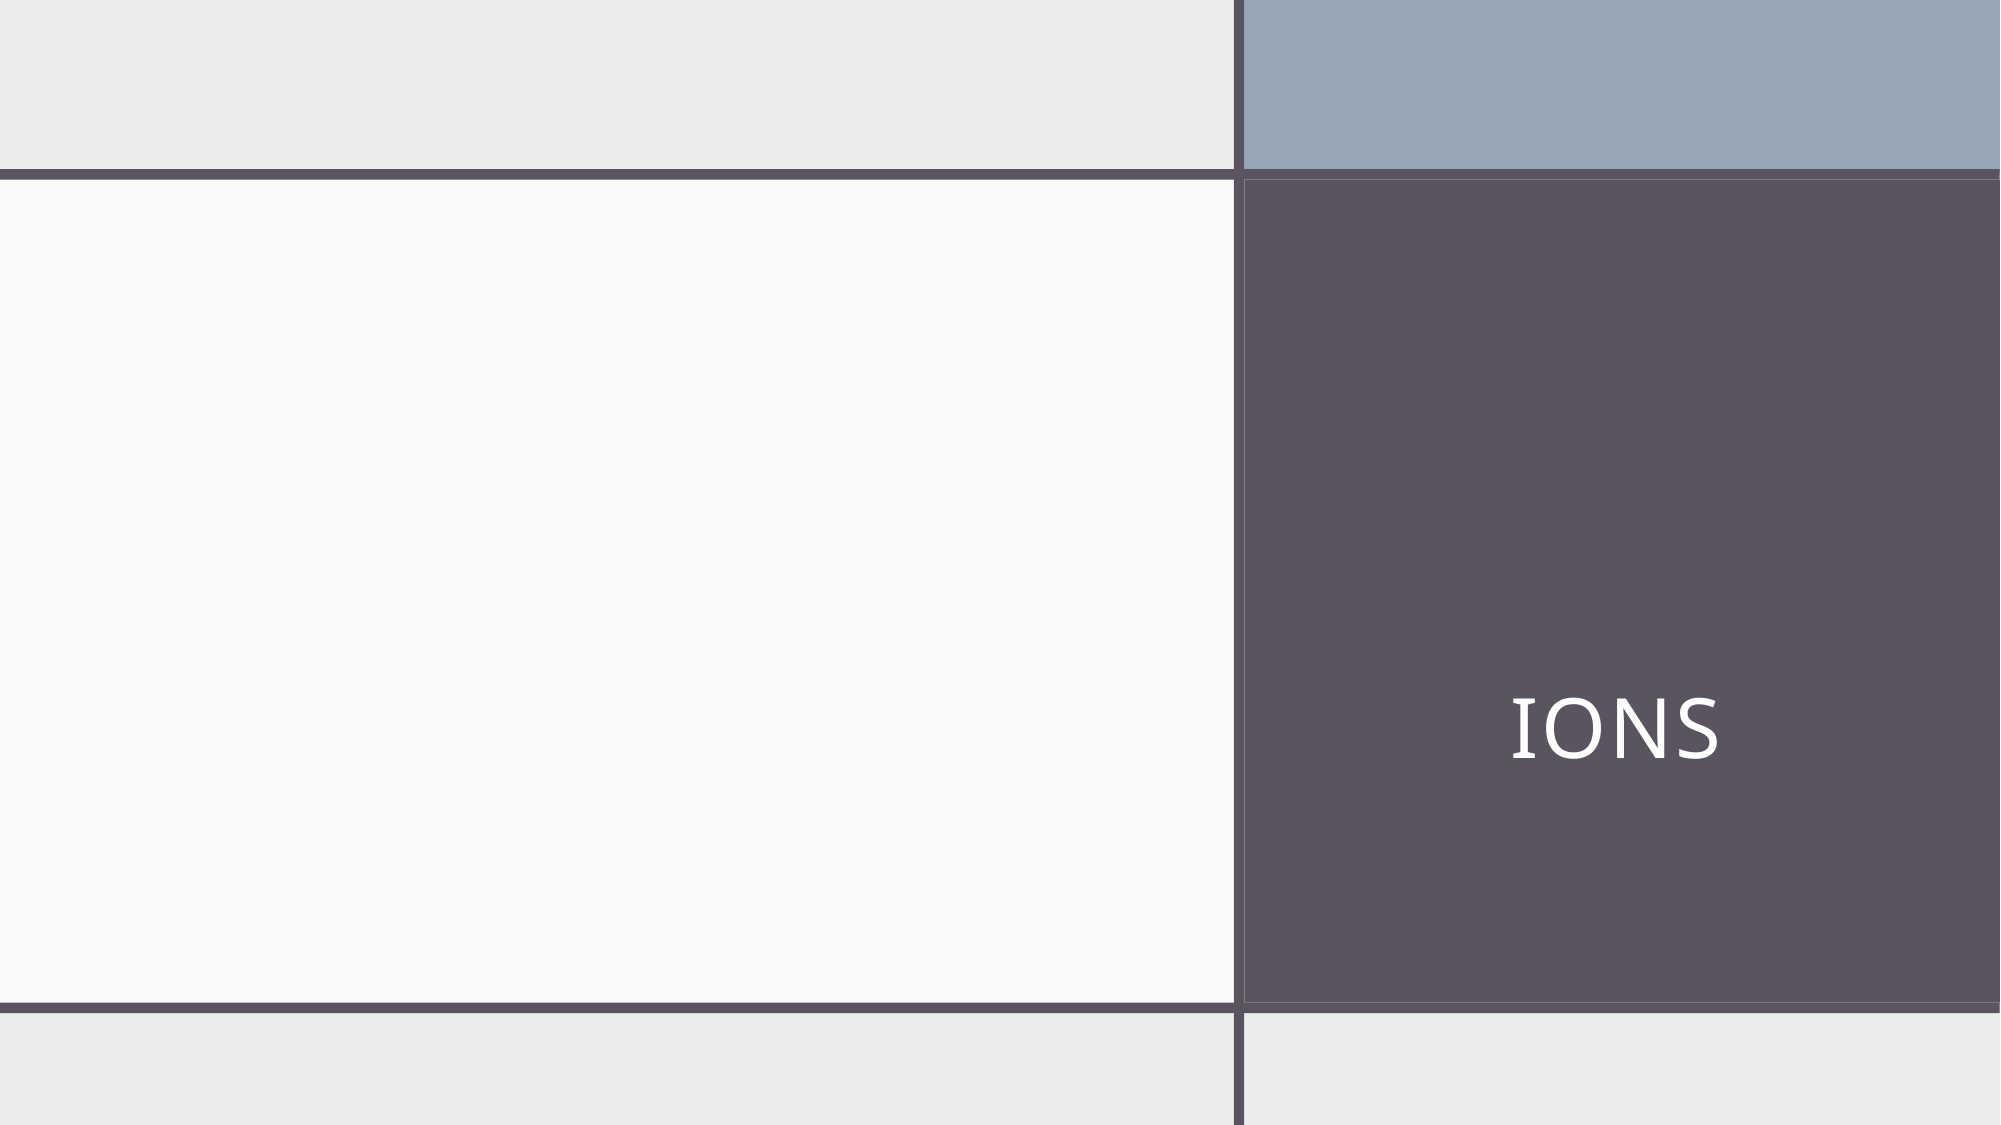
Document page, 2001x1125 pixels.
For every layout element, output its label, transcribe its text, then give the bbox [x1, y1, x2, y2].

text_box [0, 0, 1233, 168]
text_box [0, 168, 1233, 181]
text_box [1245, 168, 2000, 179]
text_box [0, 1014, 1233, 1125]
text_box [1233, 0, 1245, 1125]
text_box [1245, 0, 2000, 168]
text_box [0, 1002, 1233, 1014]
text_box [1245, 1014, 2000, 1125]
text_box [1245, 1002, 2000, 1014]
text_box [0, 181, 1233, 1002]
text_box [1245, 179, 2000, 1002]
title Ions [1308, 280, 1924, 790]
